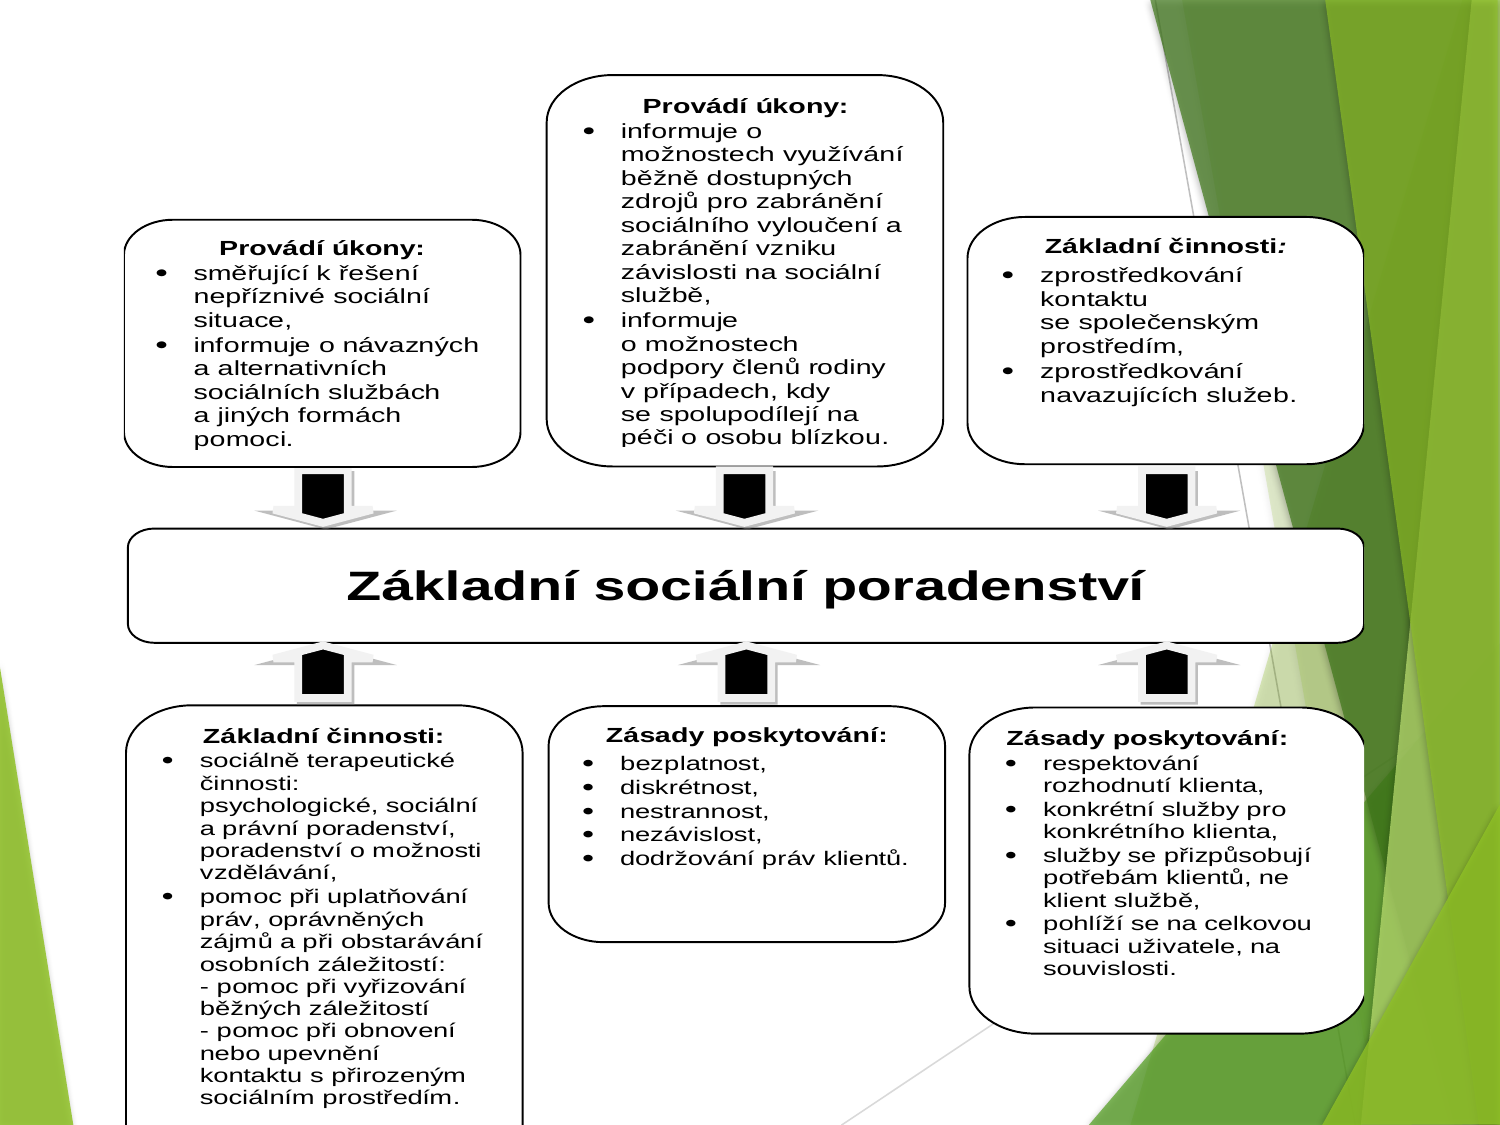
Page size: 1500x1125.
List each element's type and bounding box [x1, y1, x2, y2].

picture [123, 74, 1365, 1125]
